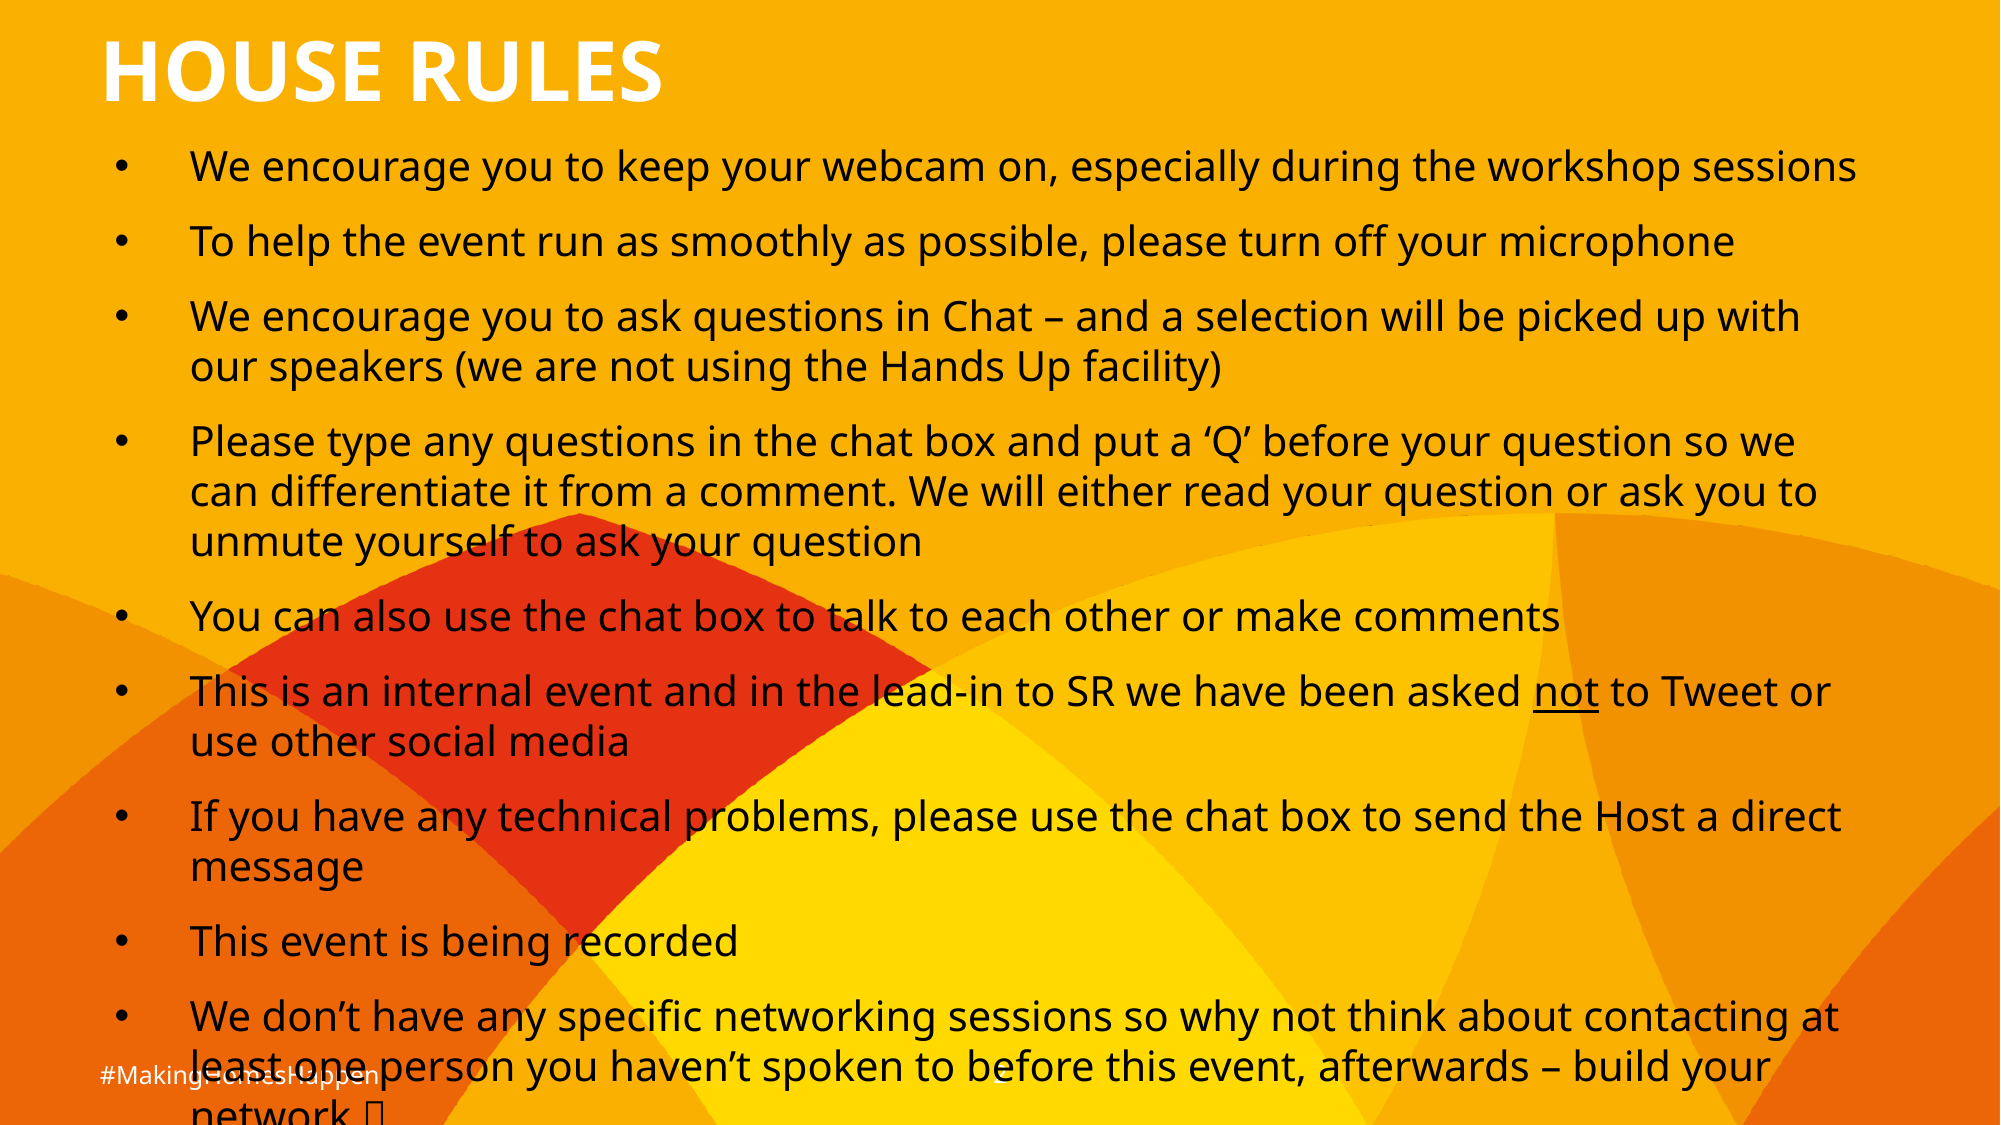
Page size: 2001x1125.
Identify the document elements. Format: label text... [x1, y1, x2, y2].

picture [0, 506, 2000, 1125]
slide_number 2 [925, 1059, 1076, 1091]
title HOUSE RULES [99, 29, 1885, 121]
text_box We encourage you to keep your webcam on, especially during the workshop sessions To help the event run as smoothly as possible, please turn off your microphone We encourage you to ask questions in Chat – and a selection will be picked up with our speakers (we are not using the Hands Up facility) Please type any questions in the chat box and put a ‘Q’ before your question so we can differentiate it from a comment. We will either read your question or ask you to unmute yourself to ask your question You can also use the chat box to talk to each other or make comments This is an internal event and in the lead-in to SR we have been asked not to Tweet or use other social media If you have any technical problems, please use the chat box to send the Host a direct message This event is being recorded We don’t have any specific networking sessions so why not think about contacting at least one person you haven’t spoken to before this event, afterwards – build your network  [99, 132, 1885, 1046]
